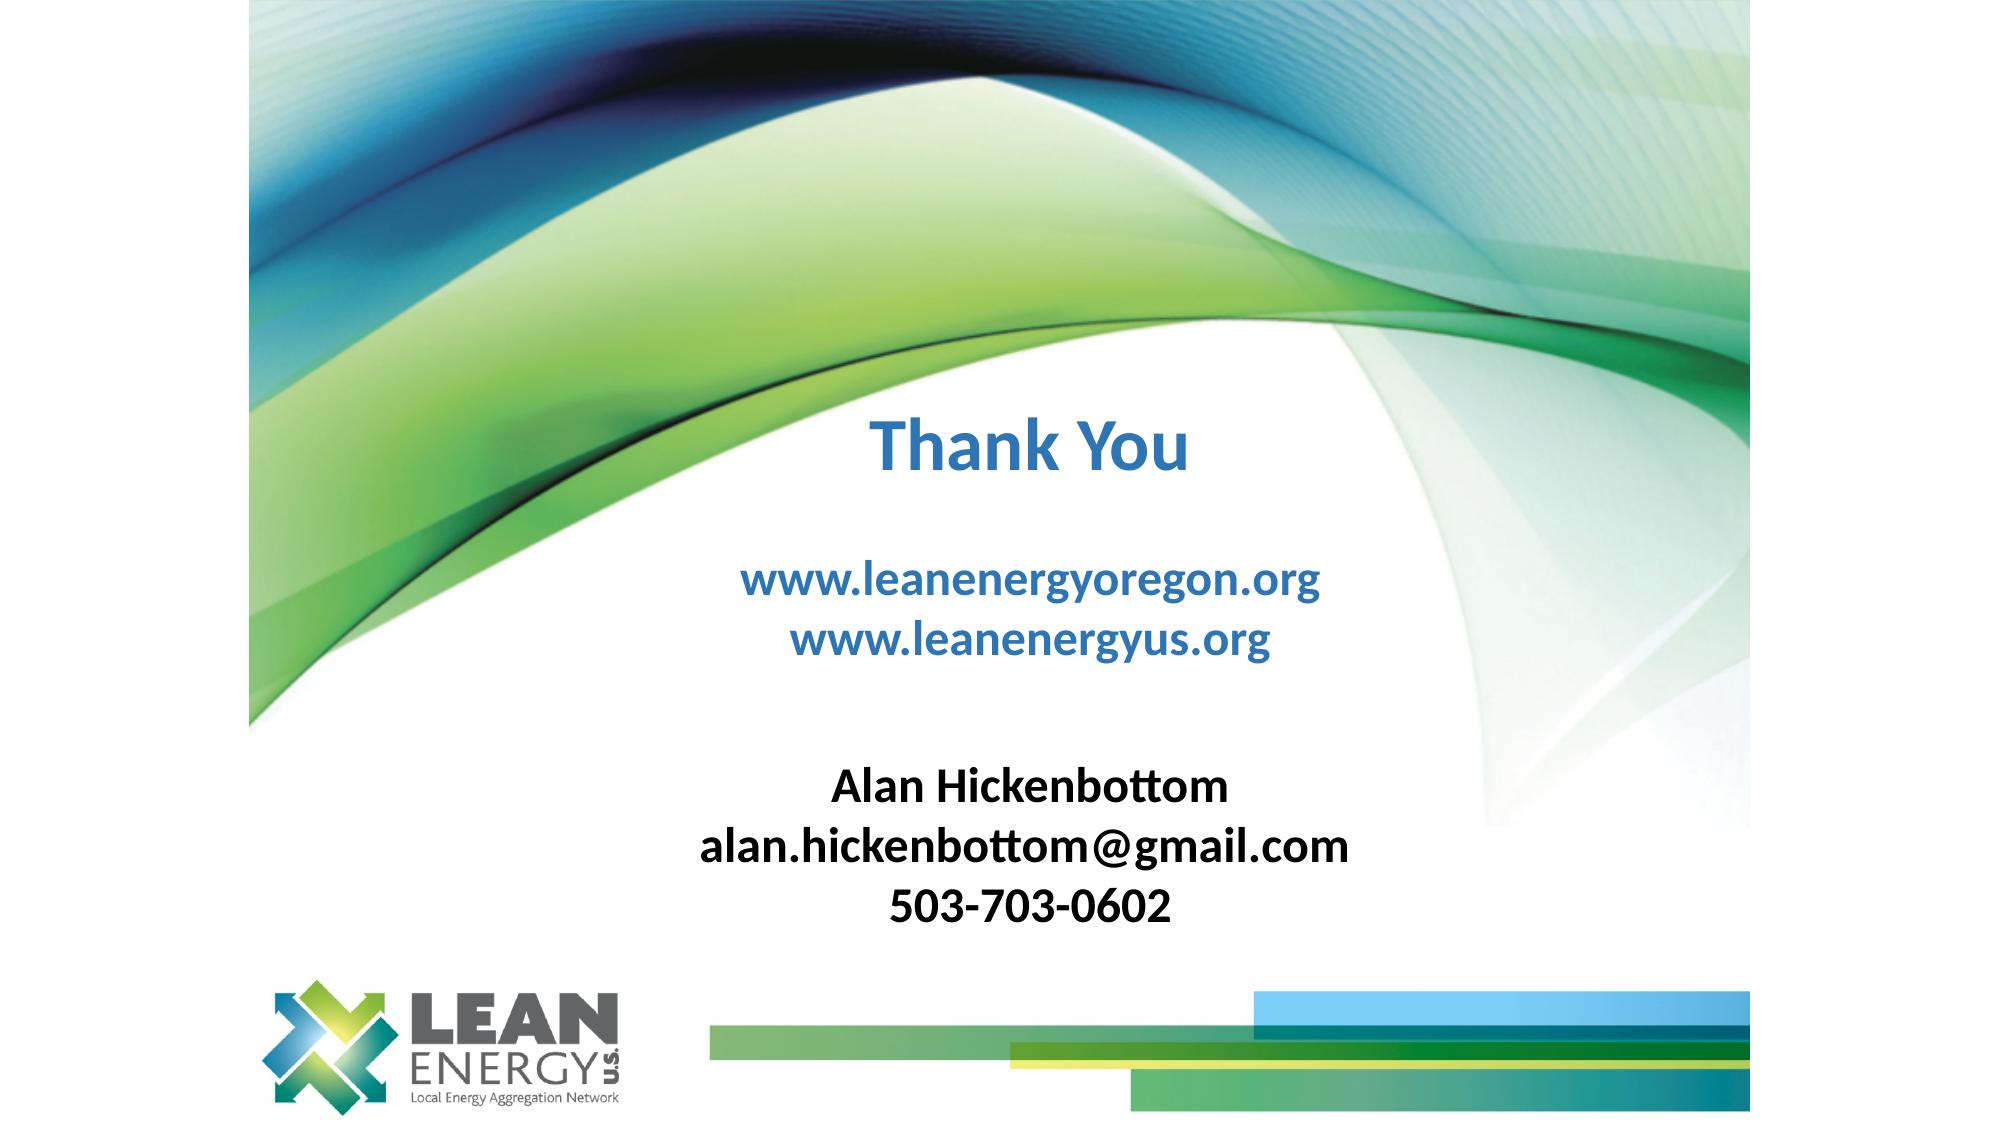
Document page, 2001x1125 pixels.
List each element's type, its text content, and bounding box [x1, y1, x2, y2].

picture [249, 0, 1750, 827]
picture [249, 966, 1750, 1123]
text_box Thank You www.leanenergyoregon.org www.leanenergyus.org Alan Hickenbottom alan.hickenbottom@gmail.com 503-703-0602 [340, 827, 1720, 966]
